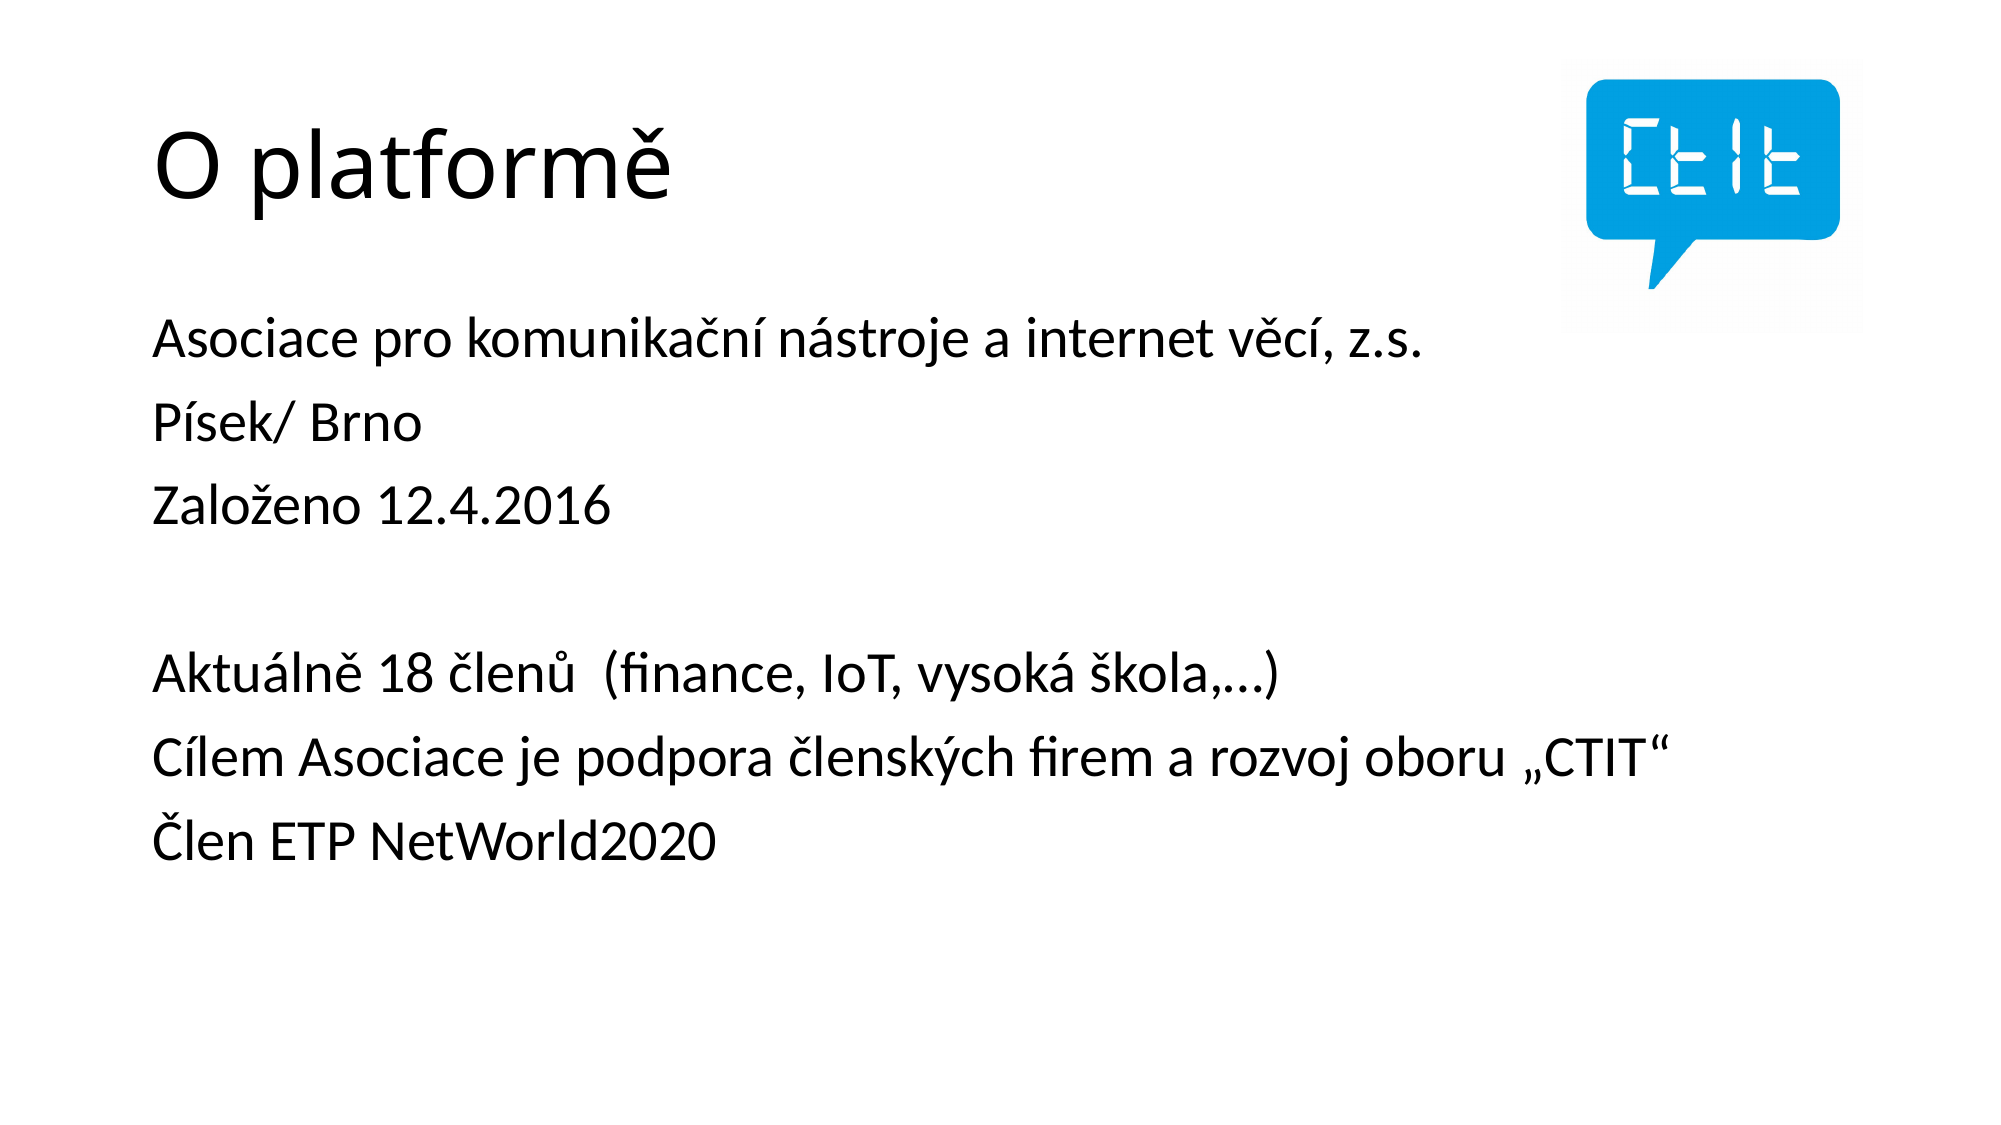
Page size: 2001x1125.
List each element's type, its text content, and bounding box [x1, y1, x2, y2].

list Asociace pro komunikační nástroje a internet věcí, z.s. Písek/ Brno Založeno 12.4.2016 Aktuálně 18 členů (finance, IoT, vysoká škola,…) Cílem Asociace je podpora členských firem a rozvoj oboru „CTIT“ Člen ETP NetWorld2020 [137, 299, 1863, 1014]
title O platformě [137, 59, 1561, 278]
picture [1561, 59, 1863, 333]
